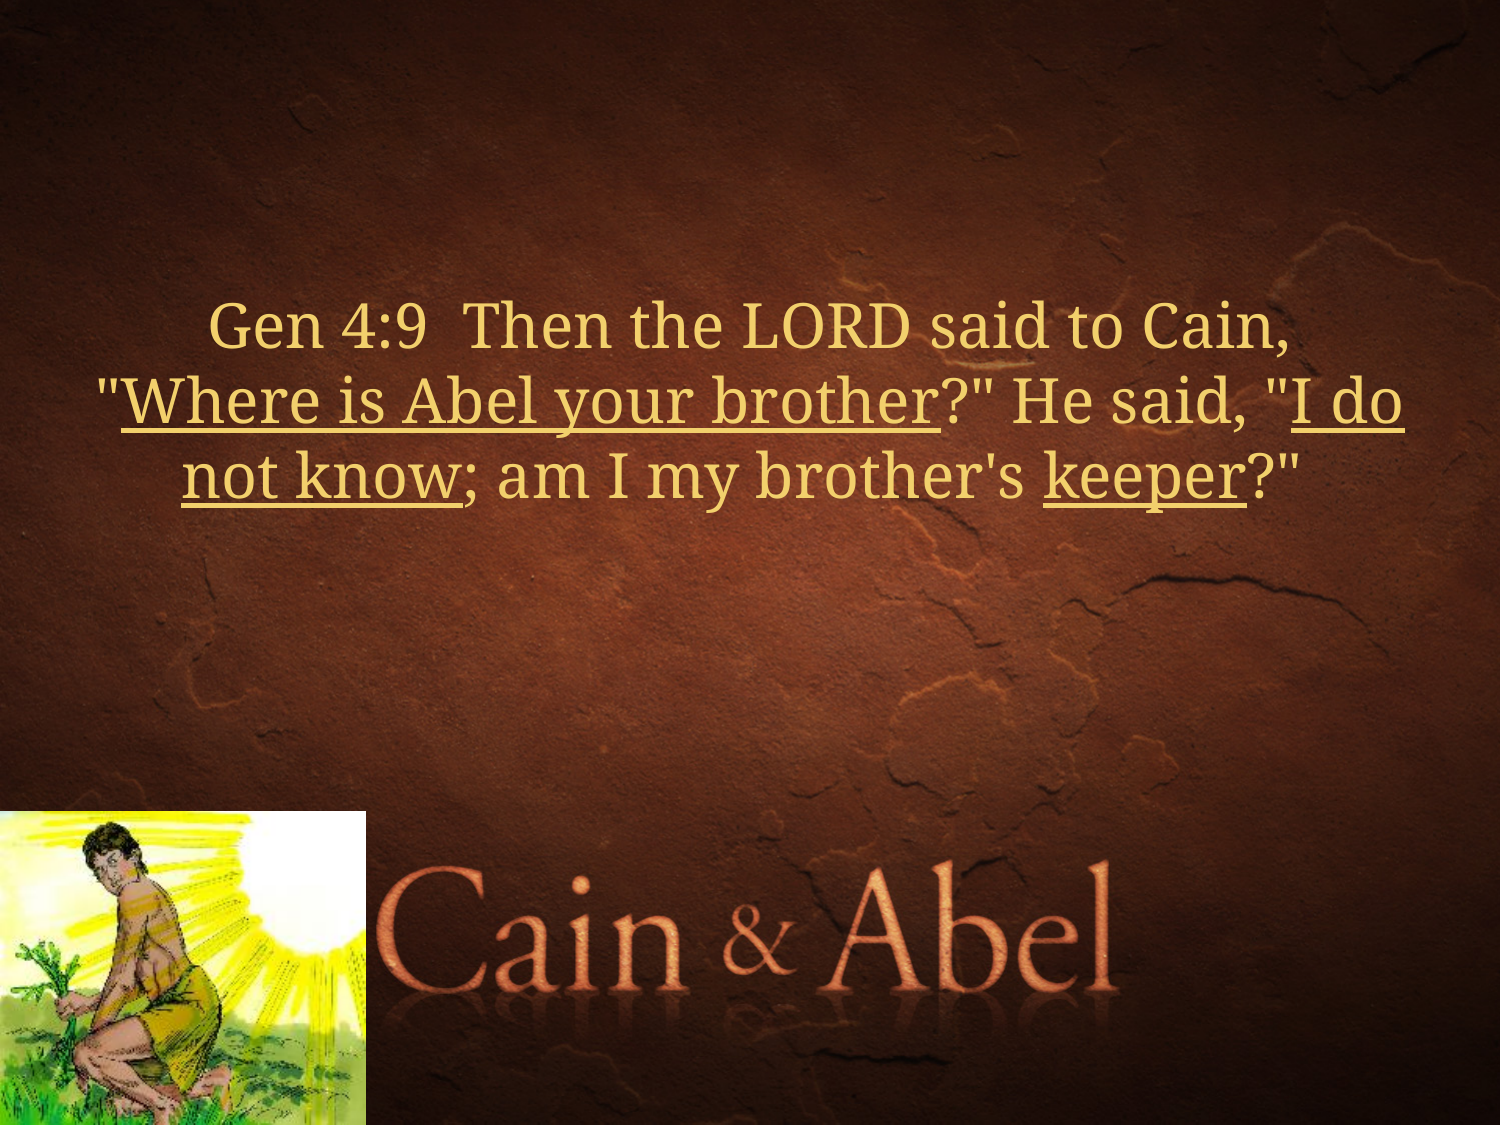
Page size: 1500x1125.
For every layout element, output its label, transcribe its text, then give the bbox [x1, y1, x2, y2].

list Gen 4:9 Then the LORD said to Cain, "Where is Abel your brother?" He said, "I do not know; am I my brother's keeper?" [76, 81, 1423, 802]
picture [0, 0, 1500, 1125]
